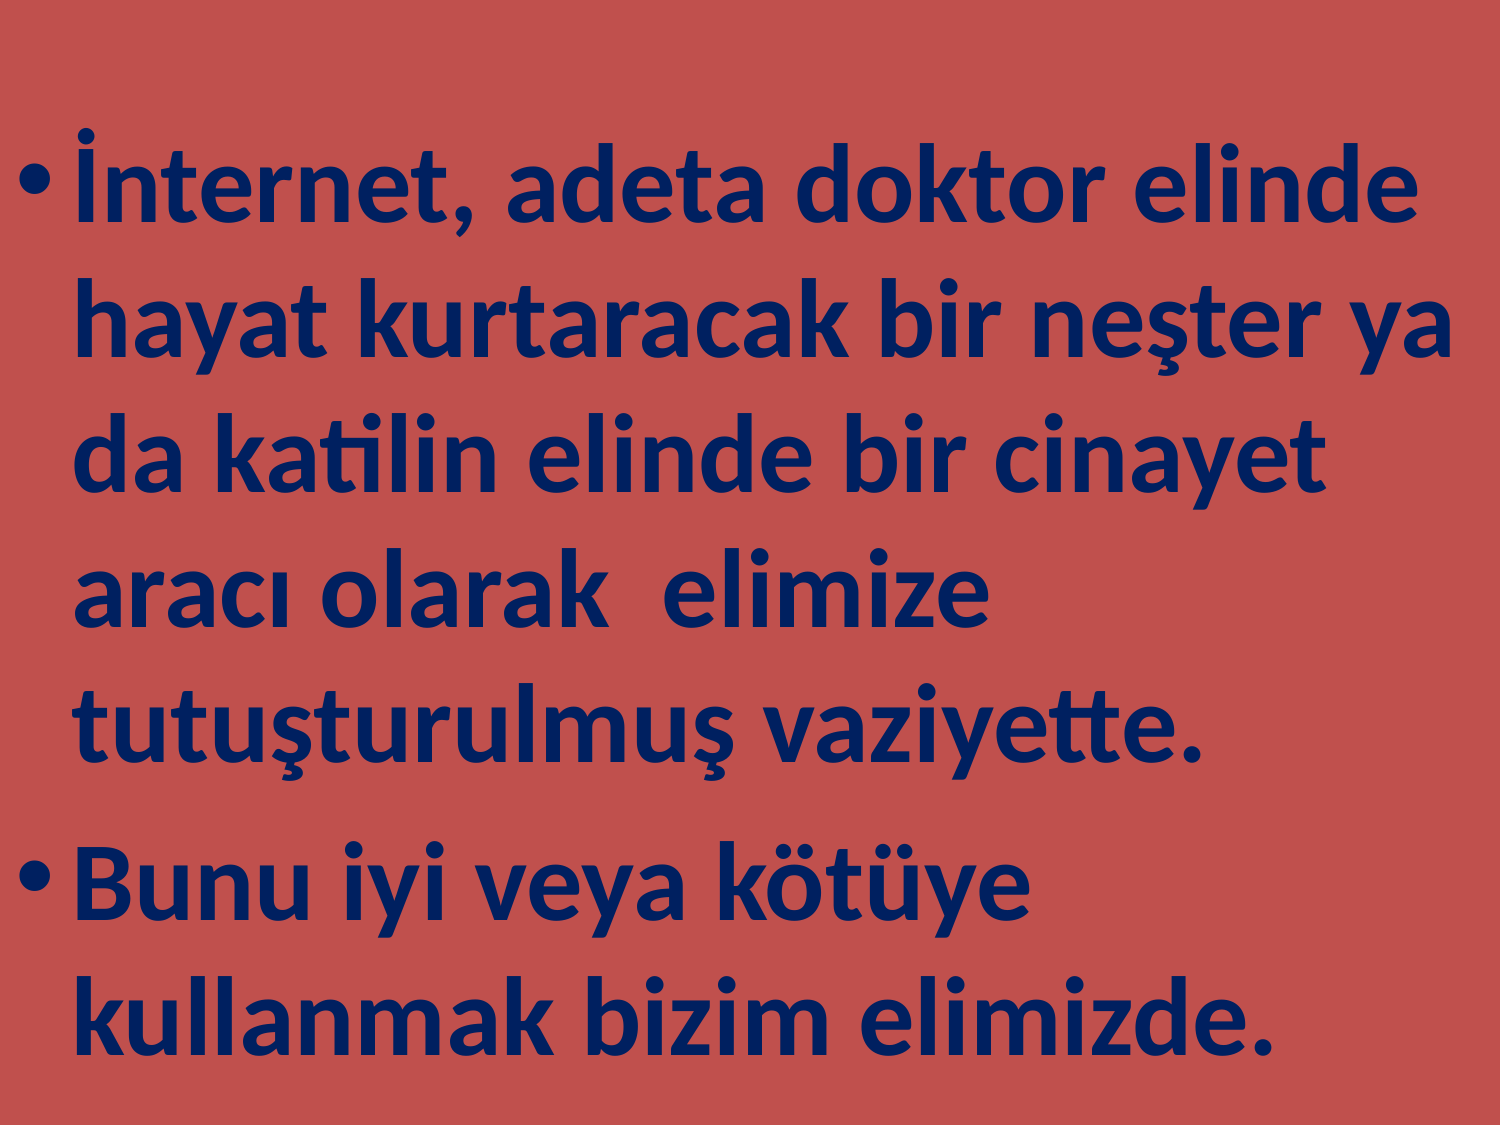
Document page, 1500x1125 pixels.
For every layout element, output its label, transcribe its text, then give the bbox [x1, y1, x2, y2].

list İnternet, adeta doktor elinde hayat kurtaracak bir neşter ya da katilin elinde bir cinayet aracı olarak elimize tutuşturulmuş vaziyette. Bunu iyi veya kötüye kullanmak bizim elimizde. [0, 0, 1500, 1125]
